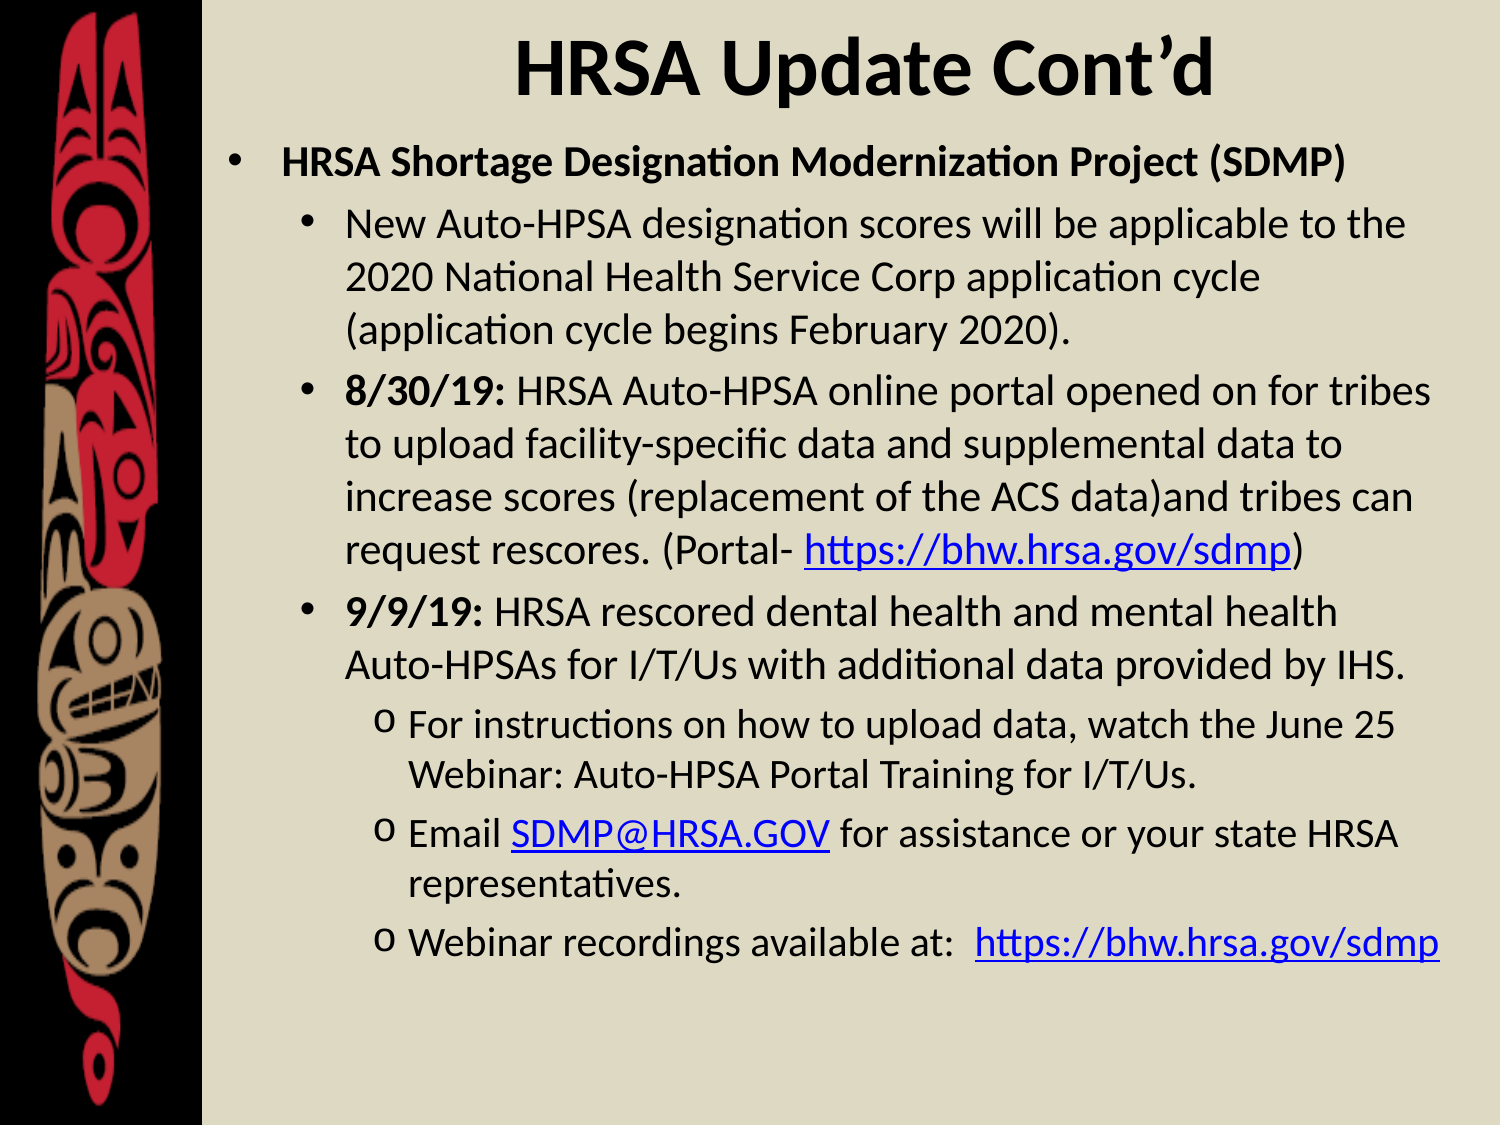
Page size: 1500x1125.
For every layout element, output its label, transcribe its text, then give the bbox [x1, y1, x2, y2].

title HRSA Update Cont’d [324, 0, 1407, 125]
list HRSA Shortage Designation Modernization Project (SDMP) New Auto-HPSA designation scores will be applicable to the 2020 National Health Service Corp application cycle (application cycle begins February 2020). 8/30/19: HRSA Auto-HPSA online portal opened on for tribes to upload facility-specific data and supplemental data to increase scores (replacement of the ACS data)and tribes can request rescores. (Portal- https://bhw.hrsa.gov/sdmp) 9/9/19: HRSA rescored dental health and mental health Auto-HPSAs for I/T/Us with additional data provided by IHS. For instructions on how to upload data, watch the June 25 Webinar: Auto-HPSA Portal Training for I/T/Us. Email SDMP@HRSA.GOV for assistance or your state HRSA representatives. Webinar recordings available at: https://bhw.hrsa.gov/sdmp [212, 125, 1463, 1100]
picture [0, 0, 202, 1125]
